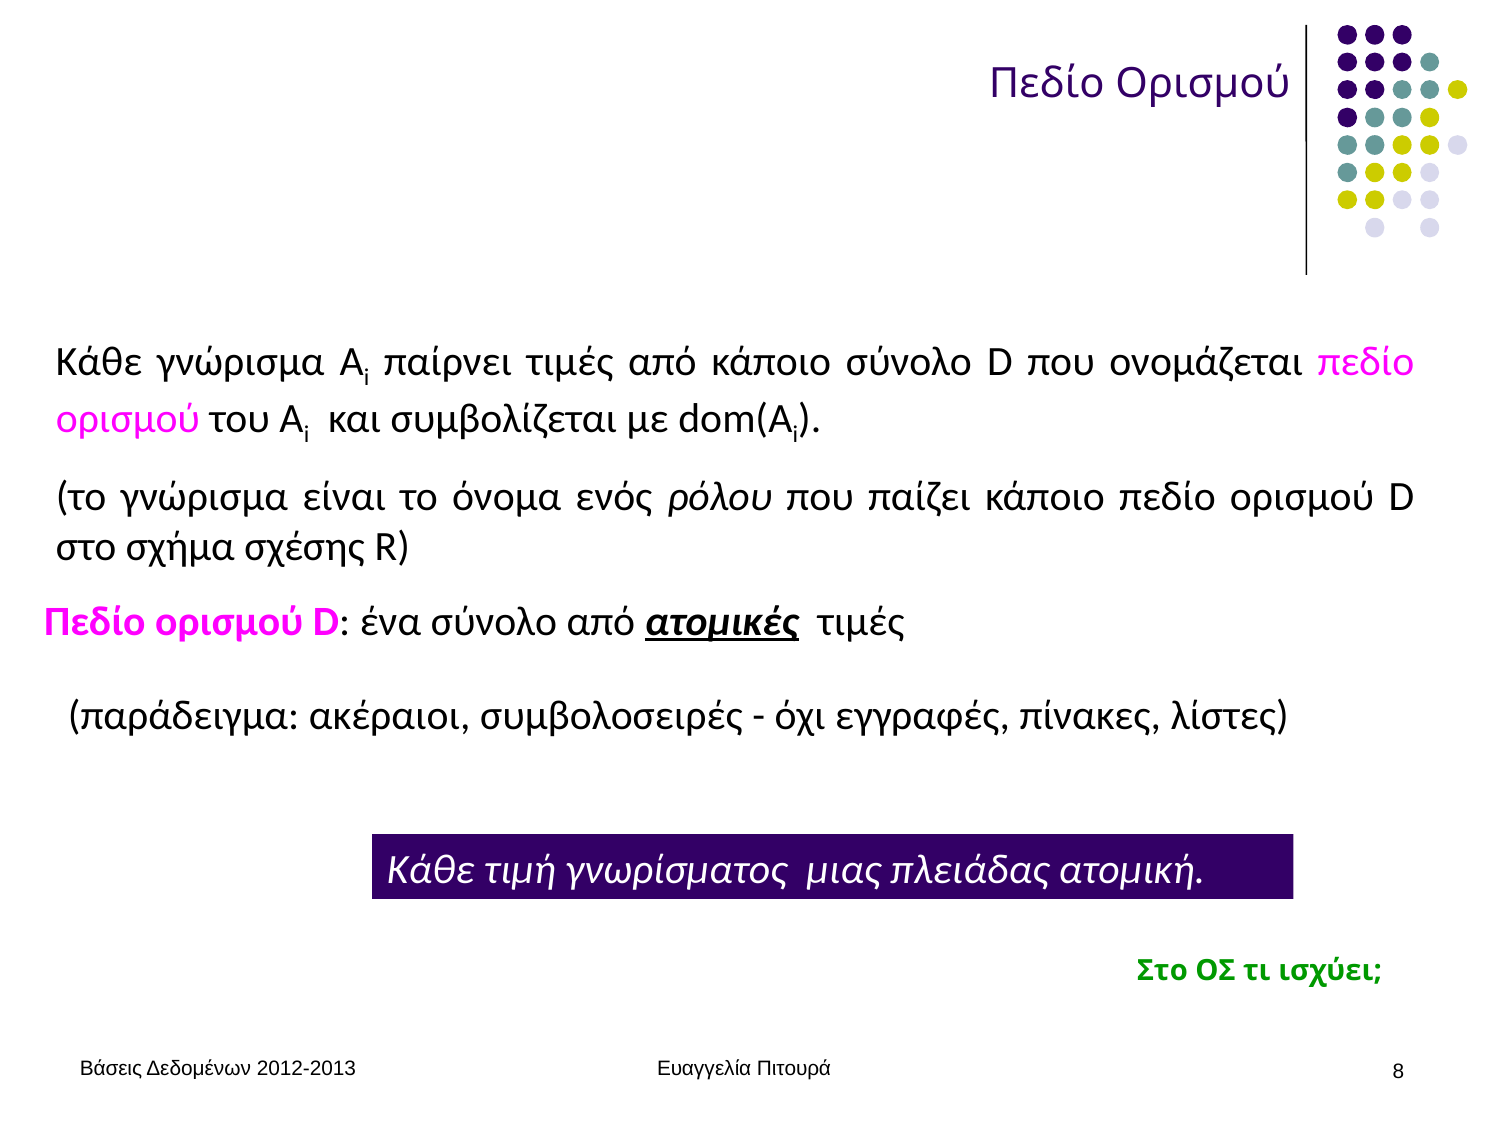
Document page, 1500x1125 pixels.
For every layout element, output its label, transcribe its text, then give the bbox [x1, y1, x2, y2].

text_box Στο ΟΣ τι ισχύει; [1122, 943, 1430, 994]
text_box Κάθε γνώρισμα Ai παίρνει τιμές από κάποιο σύνολο D που ονομάζεται πεδίο ορισμού του Ai και συμβολίζεται με dom(Ai). (το γνώρισμα είναι το όνομα ενός ρόλου που παίζει κάποιο πεδίο ορισμού D στο σχήμα σχέσης R) [41, 326, 1430, 576]
text_box Πεδίο ορισμού D: ένα σύνολο από ατομικές τιμές [29, 586, 1392, 651]
title Πεδίο Ορισμού [74, 19, 1306, 114]
footer Ευαγγελία Πιτουρά [501, 1046, 987, 1080]
text_box (παράδειγμα: ακέραιοι, συμβολοσειρές - όχι εγγραφές, πίνακες, λίστες) [53, 680, 1466, 746]
slide_number 8 [1068, 1049, 1420, 1125]
slide_number Βάσεις Δεδομένων 2012-2013 [64, 1046, 455, 1095]
text_box Κάθε τιμή γνωρίσματος μιας πλειάδας ατομική. [372, 834, 1294, 899]
